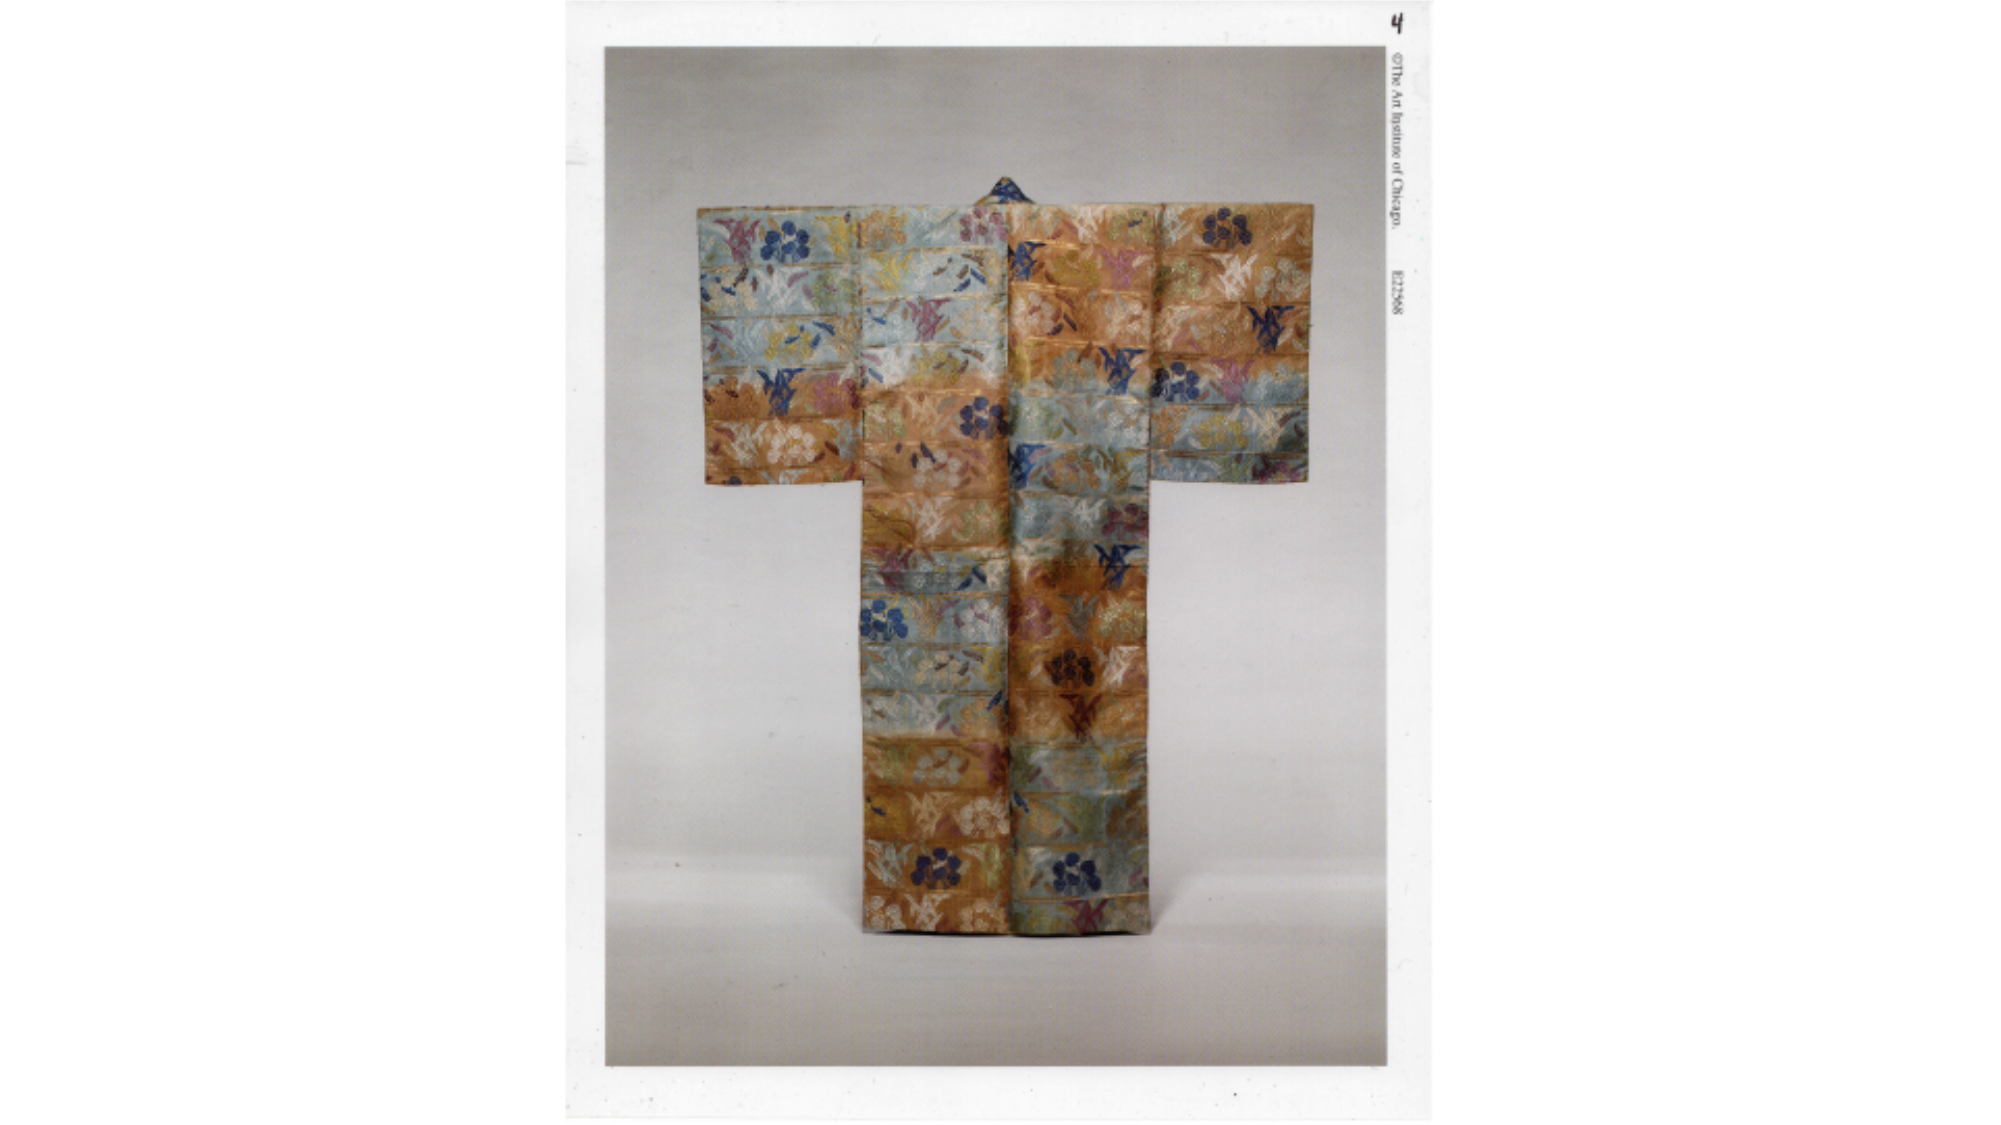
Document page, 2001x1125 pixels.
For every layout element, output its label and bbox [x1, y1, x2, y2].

picture [564, 0, 1436, 1125]
